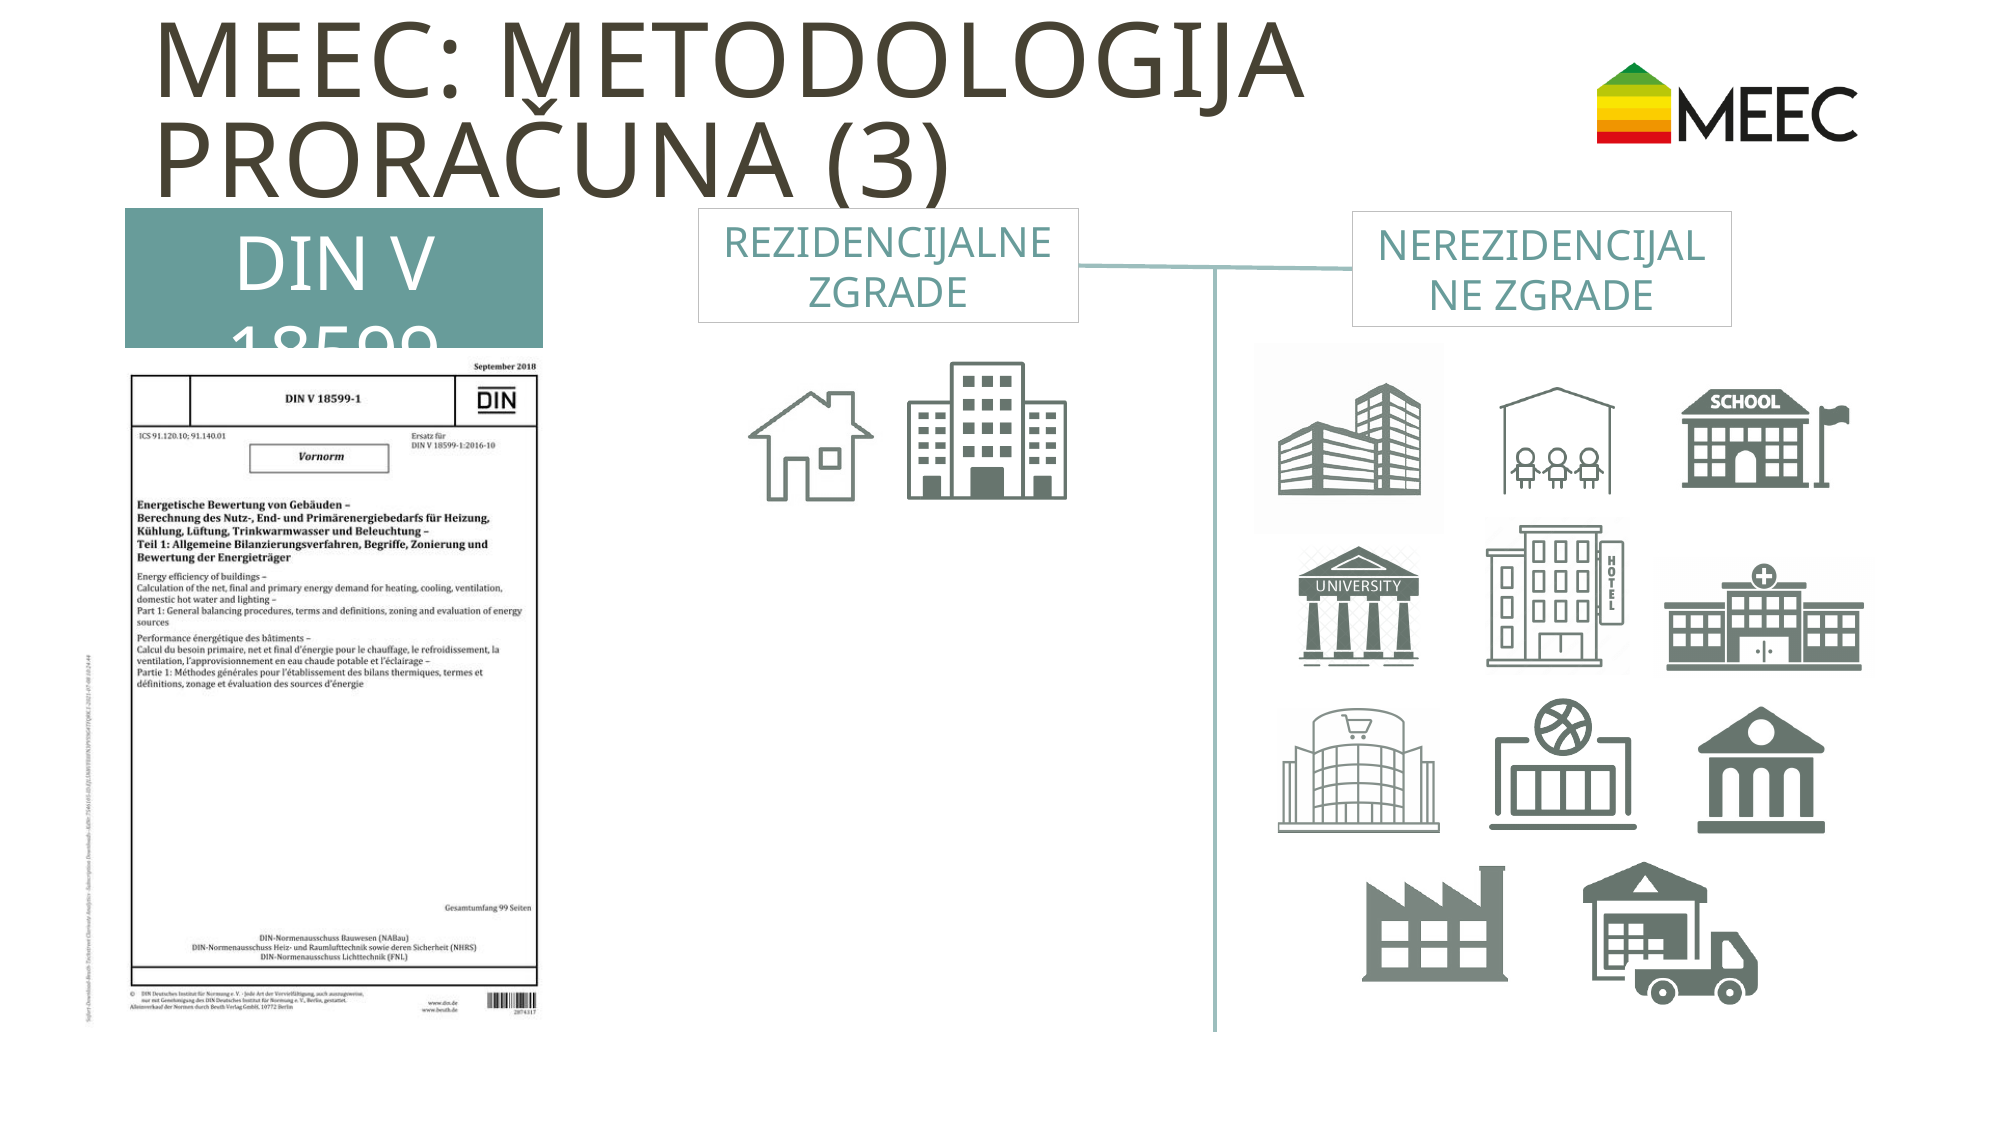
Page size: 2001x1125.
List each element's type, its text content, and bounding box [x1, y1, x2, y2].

picture [742, 377, 883, 518]
picture [77, 348, 561, 1033]
picture [1296, 543, 1421, 669]
picture [1652, 556, 1875, 678]
picture [1488, 370, 1626, 508]
text_box DIN V 18599 [125, 208, 543, 343]
picture [1353, 842, 1516, 1006]
text_box REZIDENCIJALNE ZGRADE [698, 208, 1079, 323]
picture [1693, 701, 1830, 838]
picture [1253, 343, 1444, 534]
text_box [1078, 265, 1353, 270]
picture [1669, 372, 1861, 506]
picture [1583, 860, 1758, 1006]
picture [1484, 517, 1630, 675]
title MEEC: metodologija proračuna (3) [136, 0, 1602, 241]
picture [1277, 707, 1441, 833]
picture [1590, 52, 1864, 150]
text_box NEREZIDENCIJALNE ZGRADE [1352, 211, 1732, 327]
picture [906, 361, 1067, 501]
picture [1489, 690, 1637, 838]
